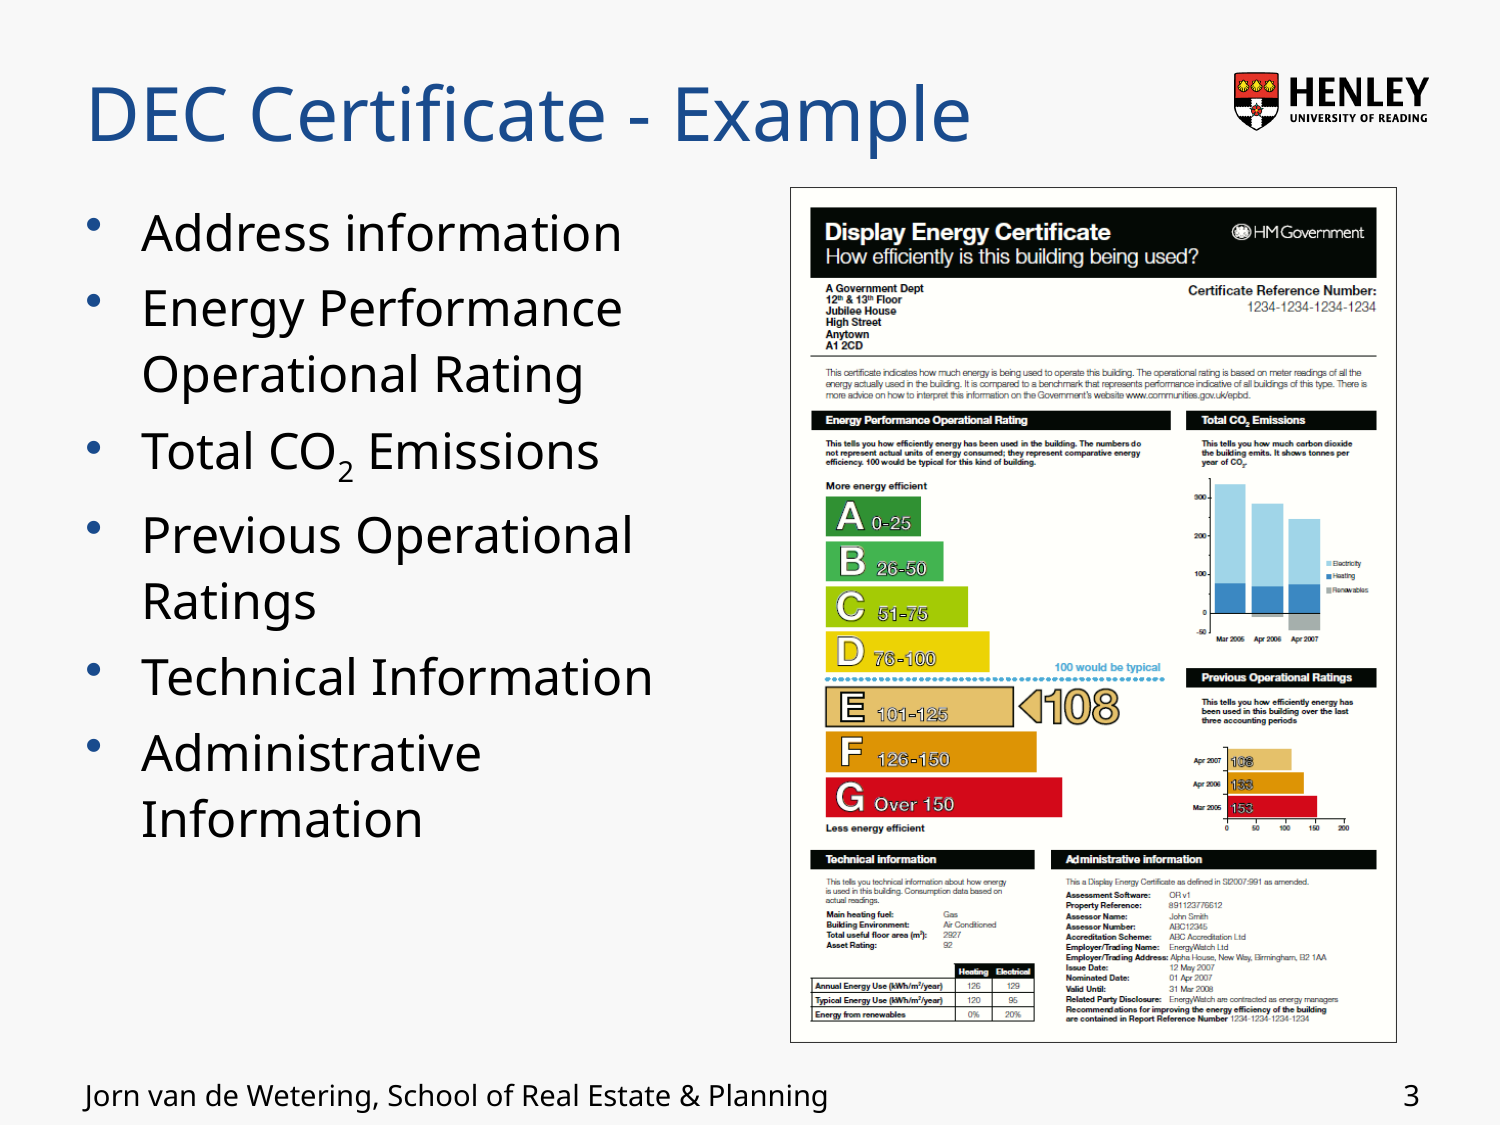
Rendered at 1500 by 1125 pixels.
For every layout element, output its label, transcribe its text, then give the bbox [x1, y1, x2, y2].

picture [1234, 71, 1429, 136]
list Address information Energy Performance Operational Rating Total CO2 Emissions Previous Operational Ratings Technical Information Administrative Information [70, 187, 739, 1044]
slide_number 3 [1323, 1069, 1436, 1125]
title DEC Certificate - Example [70, 44, 1219, 165]
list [790, 187, 1397, 1044]
